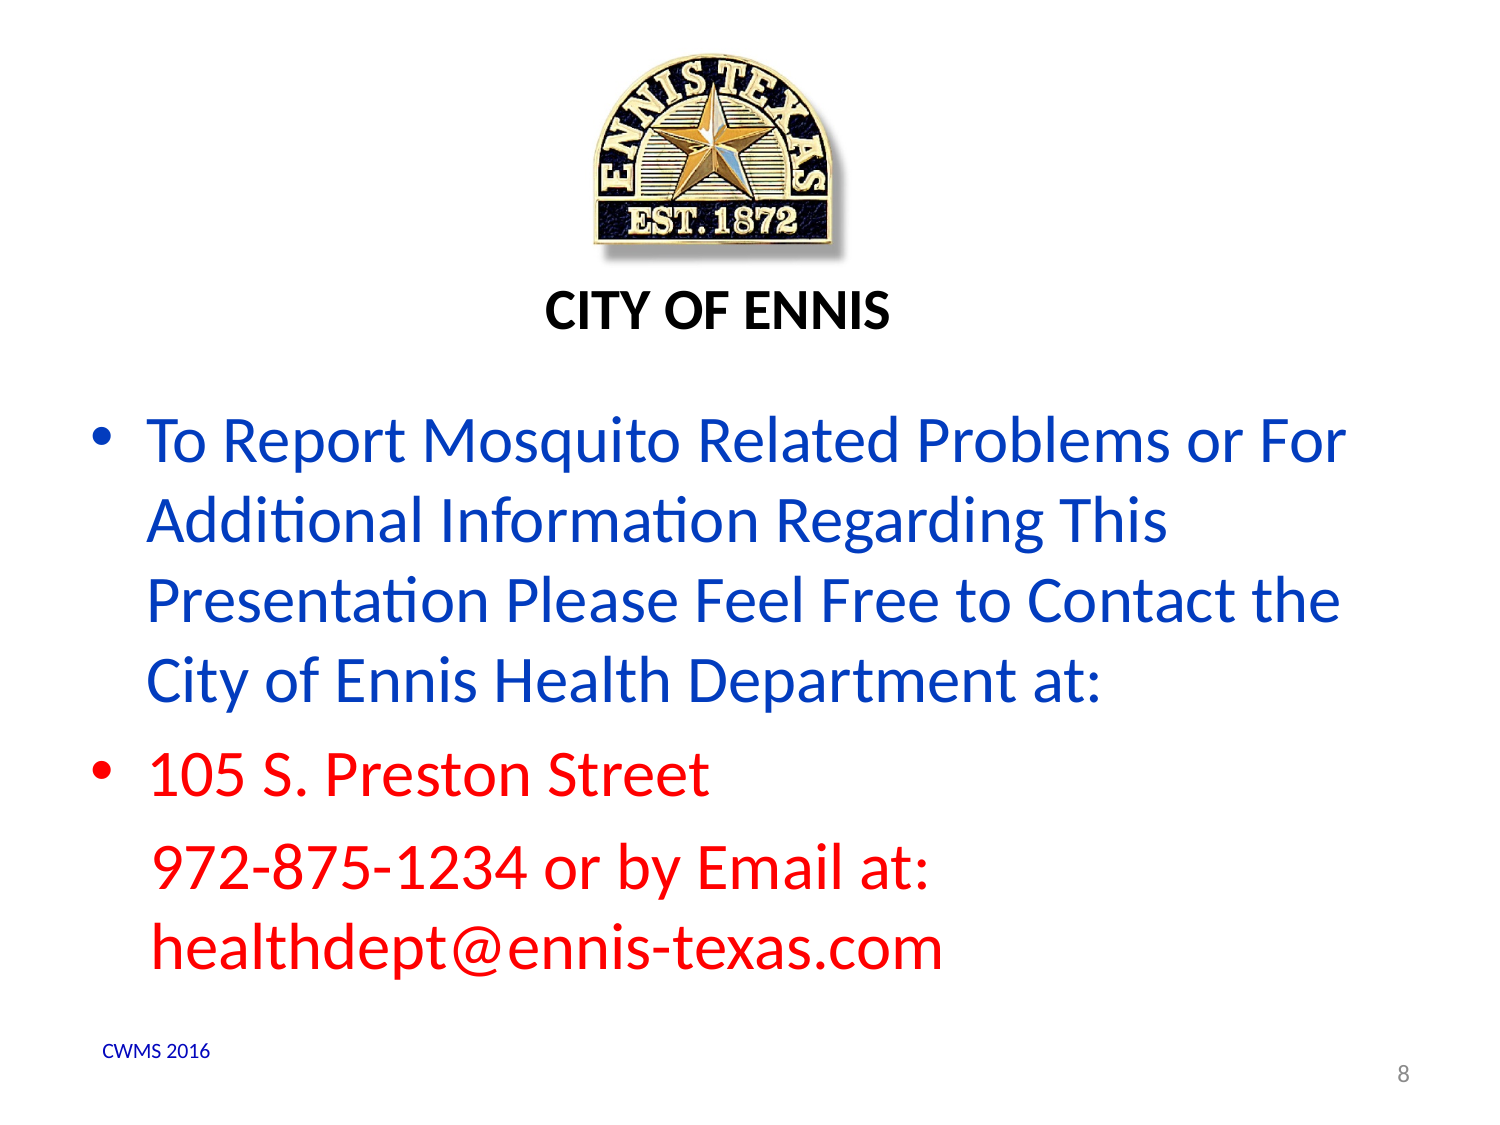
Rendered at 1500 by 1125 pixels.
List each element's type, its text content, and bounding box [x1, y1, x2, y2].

text_box CITY OF ENNIS [499, 264, 938, 349]
picture [549, 37, 854, 279]
slide_number 8 [1074, 1042, 1425, 1103]
list To Report Mosquito Related Problems or For Additional Information Regarding This Presentation Please Feel Free to Contact the City of Ennis Health Department at: 105 S. Preston Street 972-875-1234 or by Email at: healthdept@ennis-texas.com [75, 262, 1425, 1005]
text_box CWMS 2016 [85, 1023, 502, 1077]
